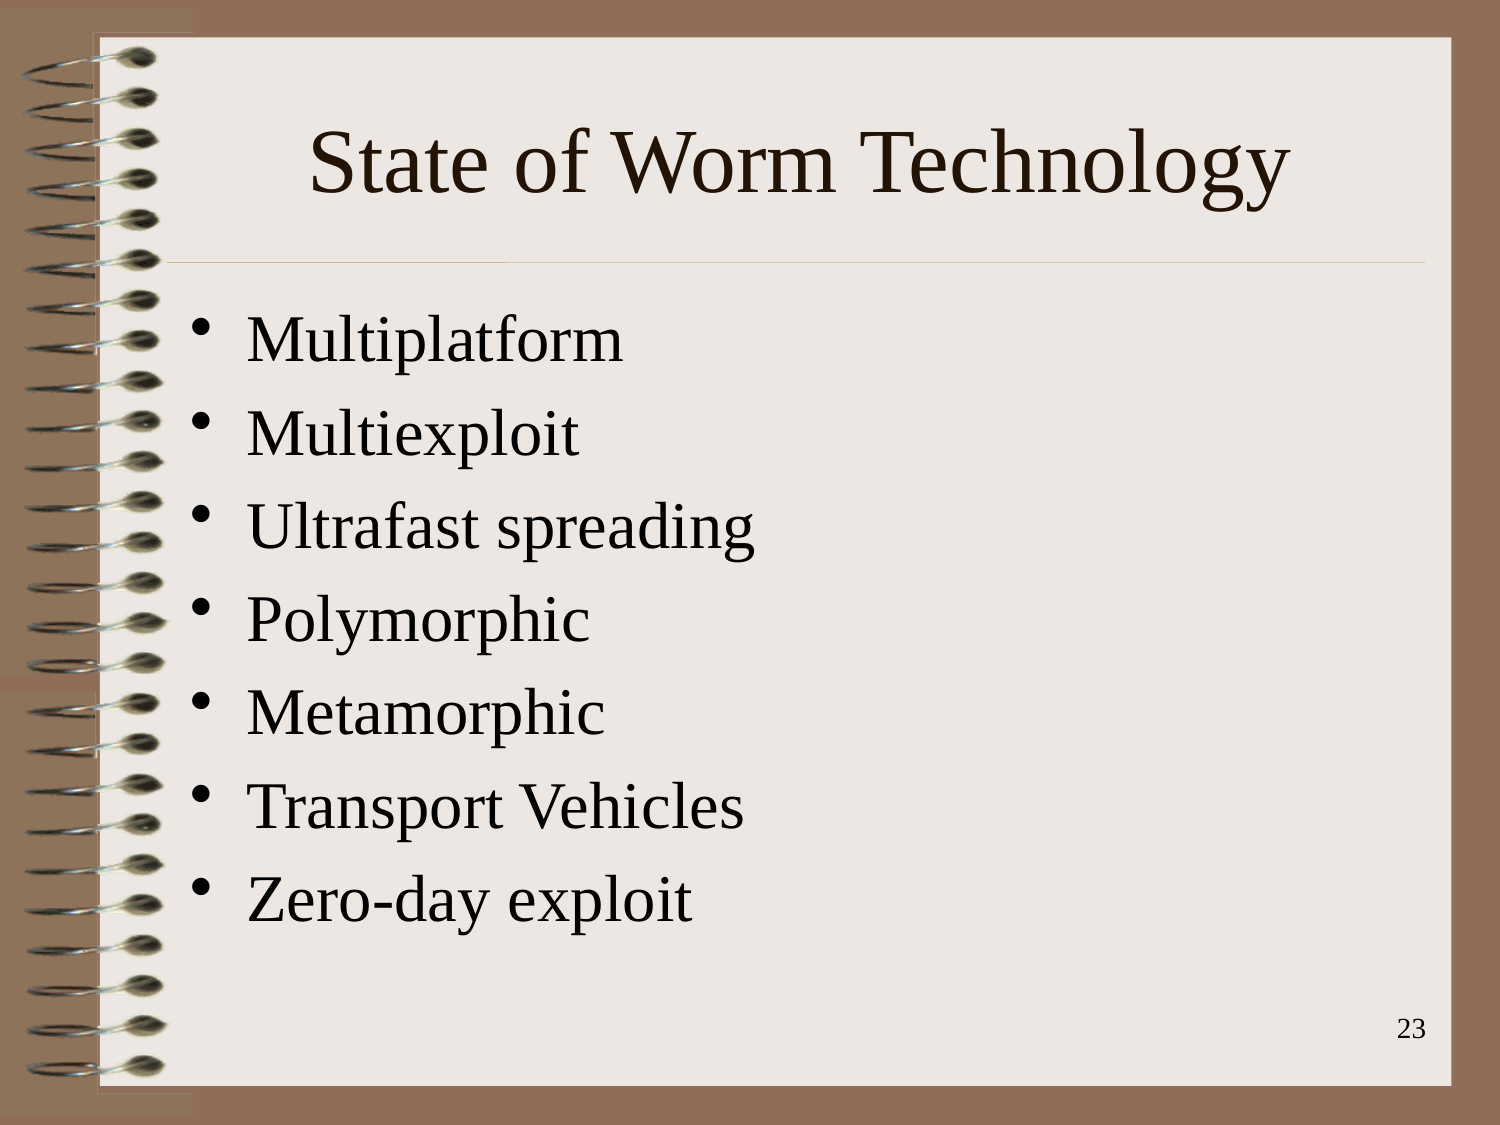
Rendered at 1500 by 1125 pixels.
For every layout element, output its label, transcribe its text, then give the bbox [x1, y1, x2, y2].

list Multiplatform Multiexploit Ultrafast spreading Polymorphic Metamorphic Transport Vehicles Zero-day exploit [174, 287, 1426, 963]
slide_number 23 [1128, 1001, 1442, 1078]
picture [0, 692, 194, 1115]
title State of Worm Technology [174, 62, 1426, 251]
picture [0, 8, 194, 674]
